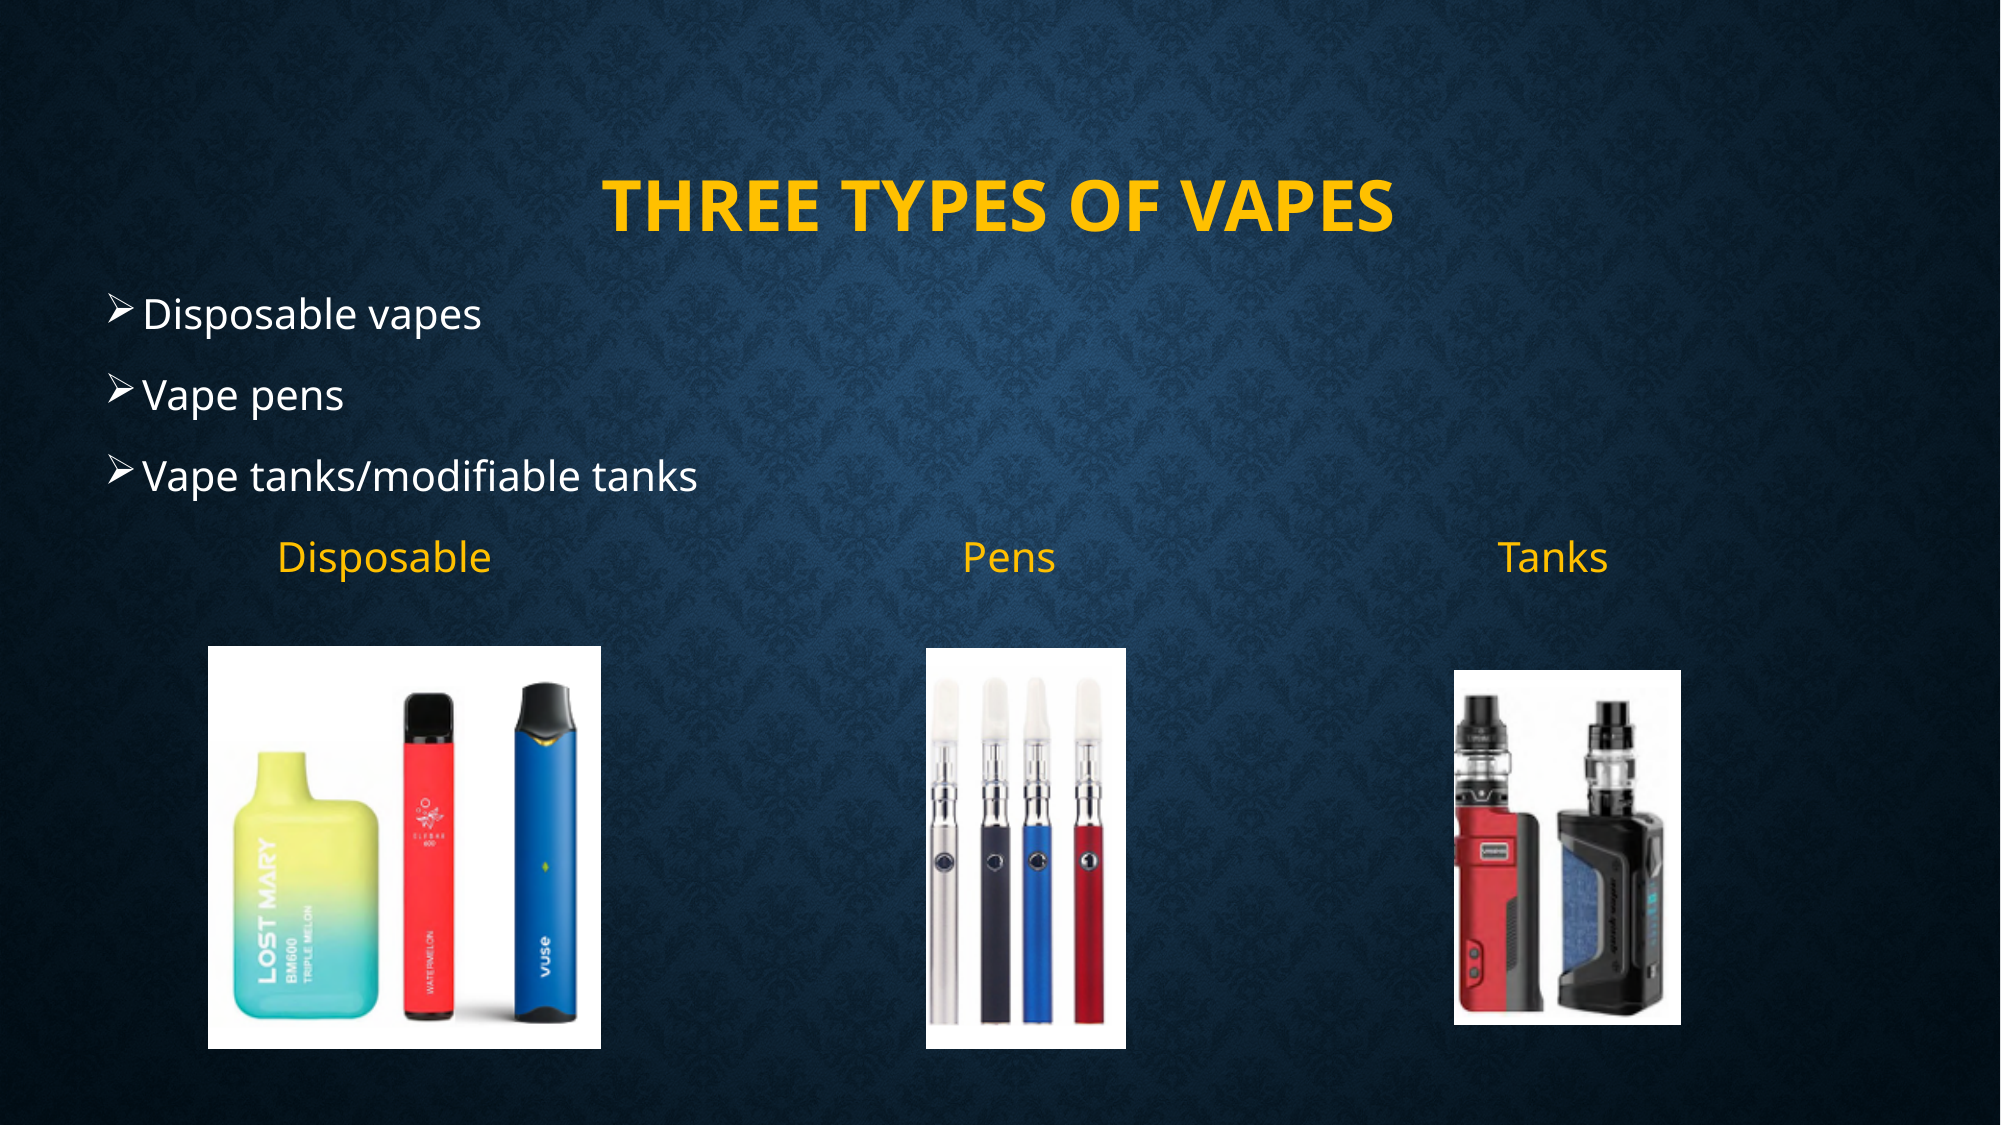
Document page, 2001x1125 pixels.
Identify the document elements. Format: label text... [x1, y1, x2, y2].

picture [926, 647, 1126, 1049]
picture [1453, 669, 1682, 1026]
title Three types of vapes [149, 99, 1849, 270]
picture [208, 646, 602, 1049]
list Disposable vapes Vape pens Vape tanks/modifiable tanks Disposable Pens Tanks [89, 270, 1880, 1093]
